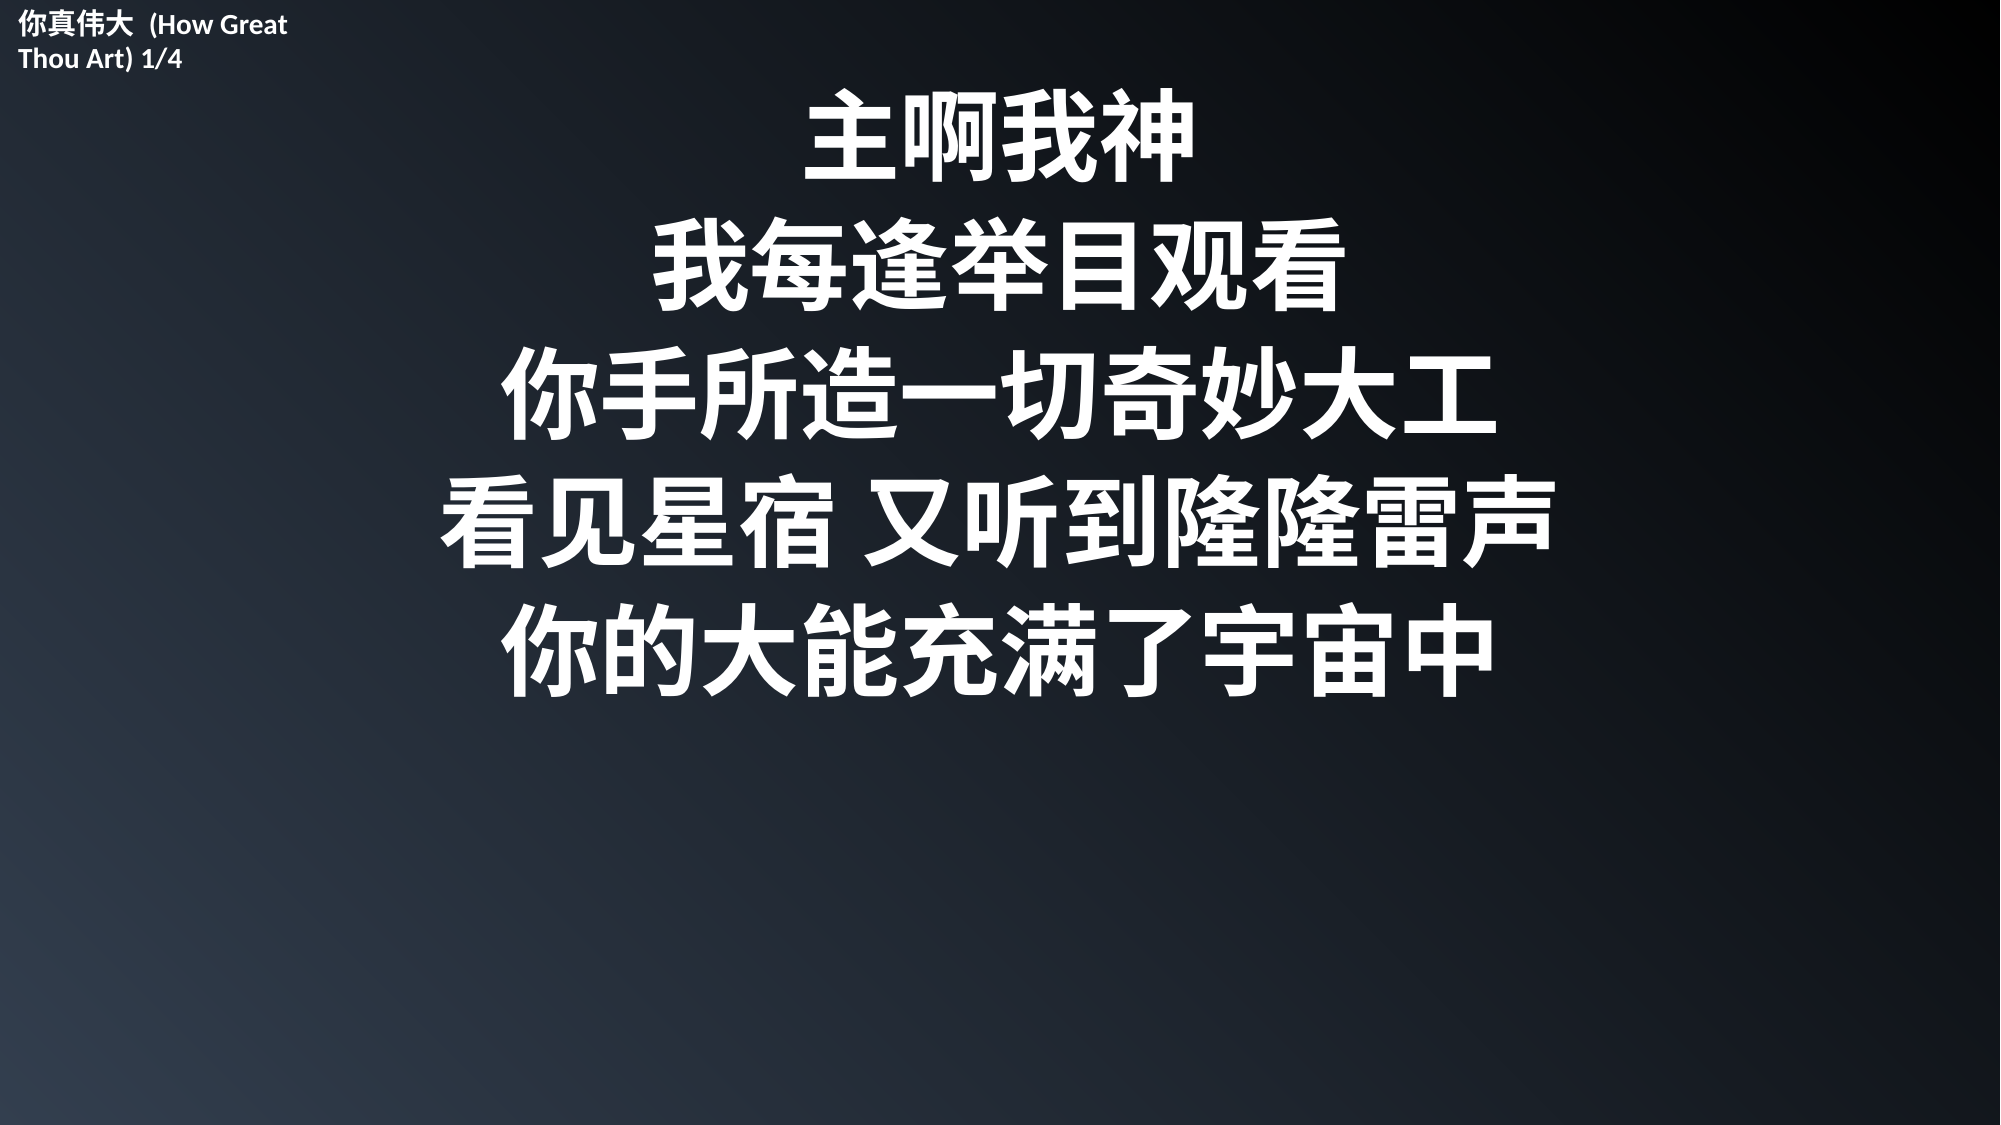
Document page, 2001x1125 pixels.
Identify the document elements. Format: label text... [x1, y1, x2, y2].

list 主啊我神 我每逢举目观看 你手所造一切奇妙大工 看见星宿 又听到隆隆雷声 你的大能充满了宇宙中 [137, 79, 1863, 1014]
text_box 你真伟大 (How Great Thou Art) 1/4 [3, 0, 345, 83]
